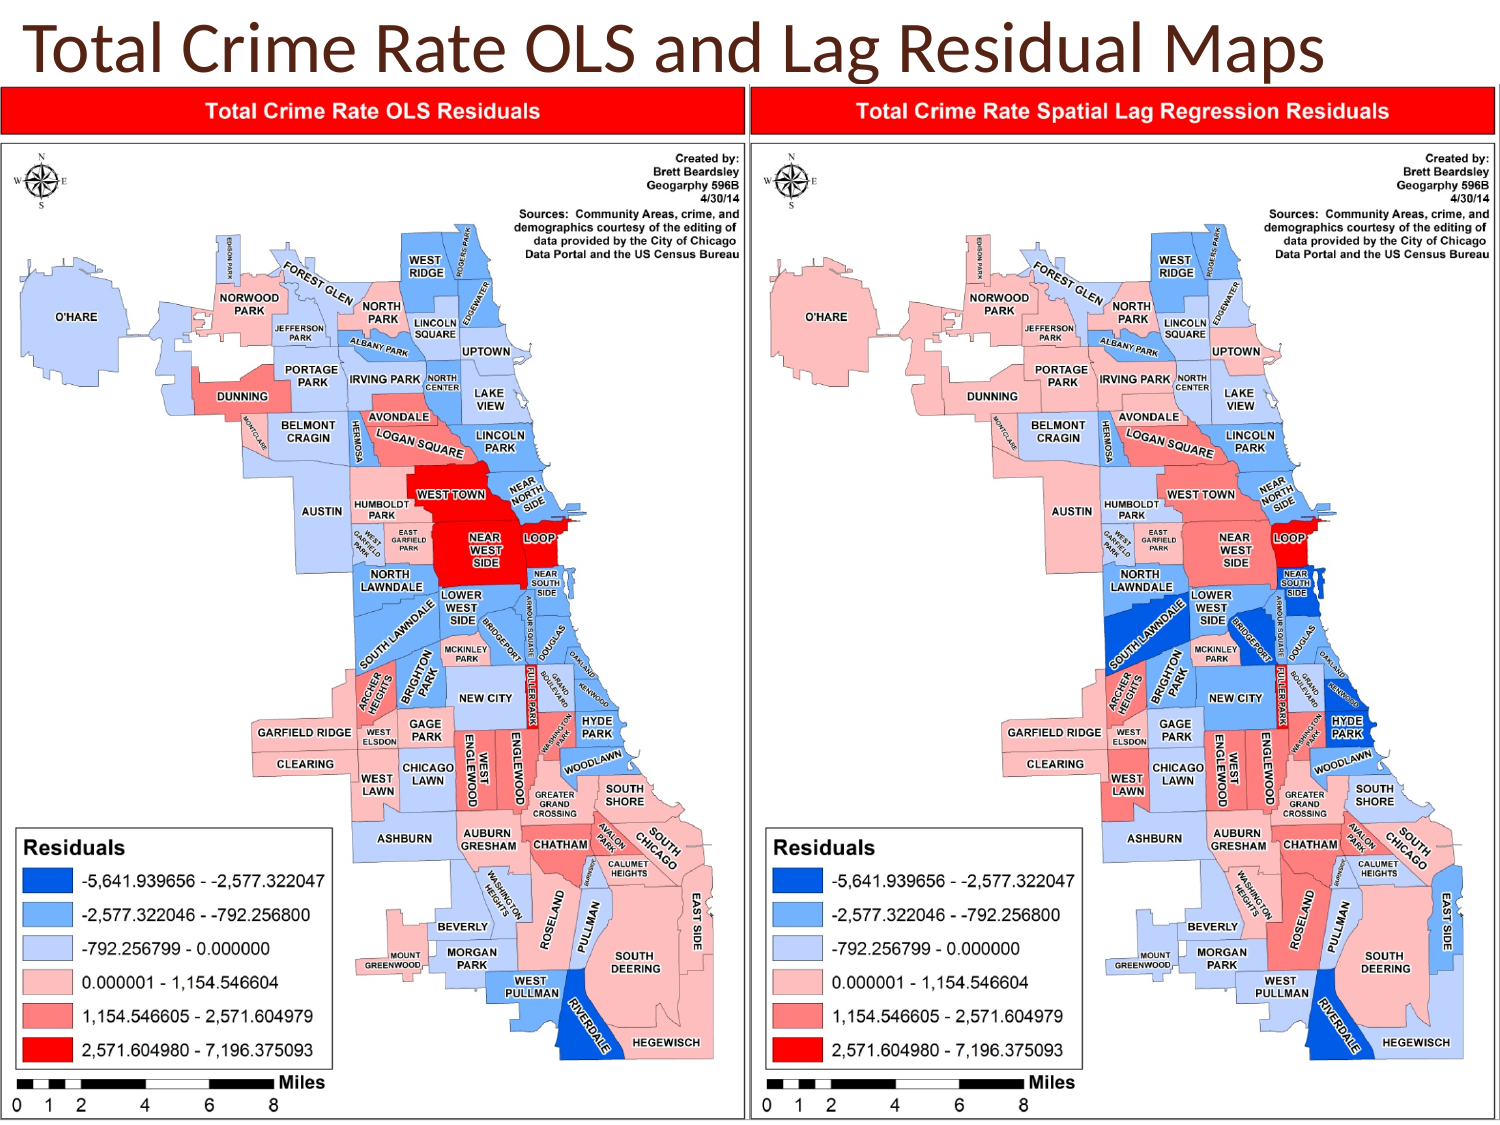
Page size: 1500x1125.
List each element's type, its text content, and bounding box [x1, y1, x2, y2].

picture [0, 84, 1500, 1125]
title Total Crime Rate OLS and Lag Residual Maps [0, 0, 1350, 83]
